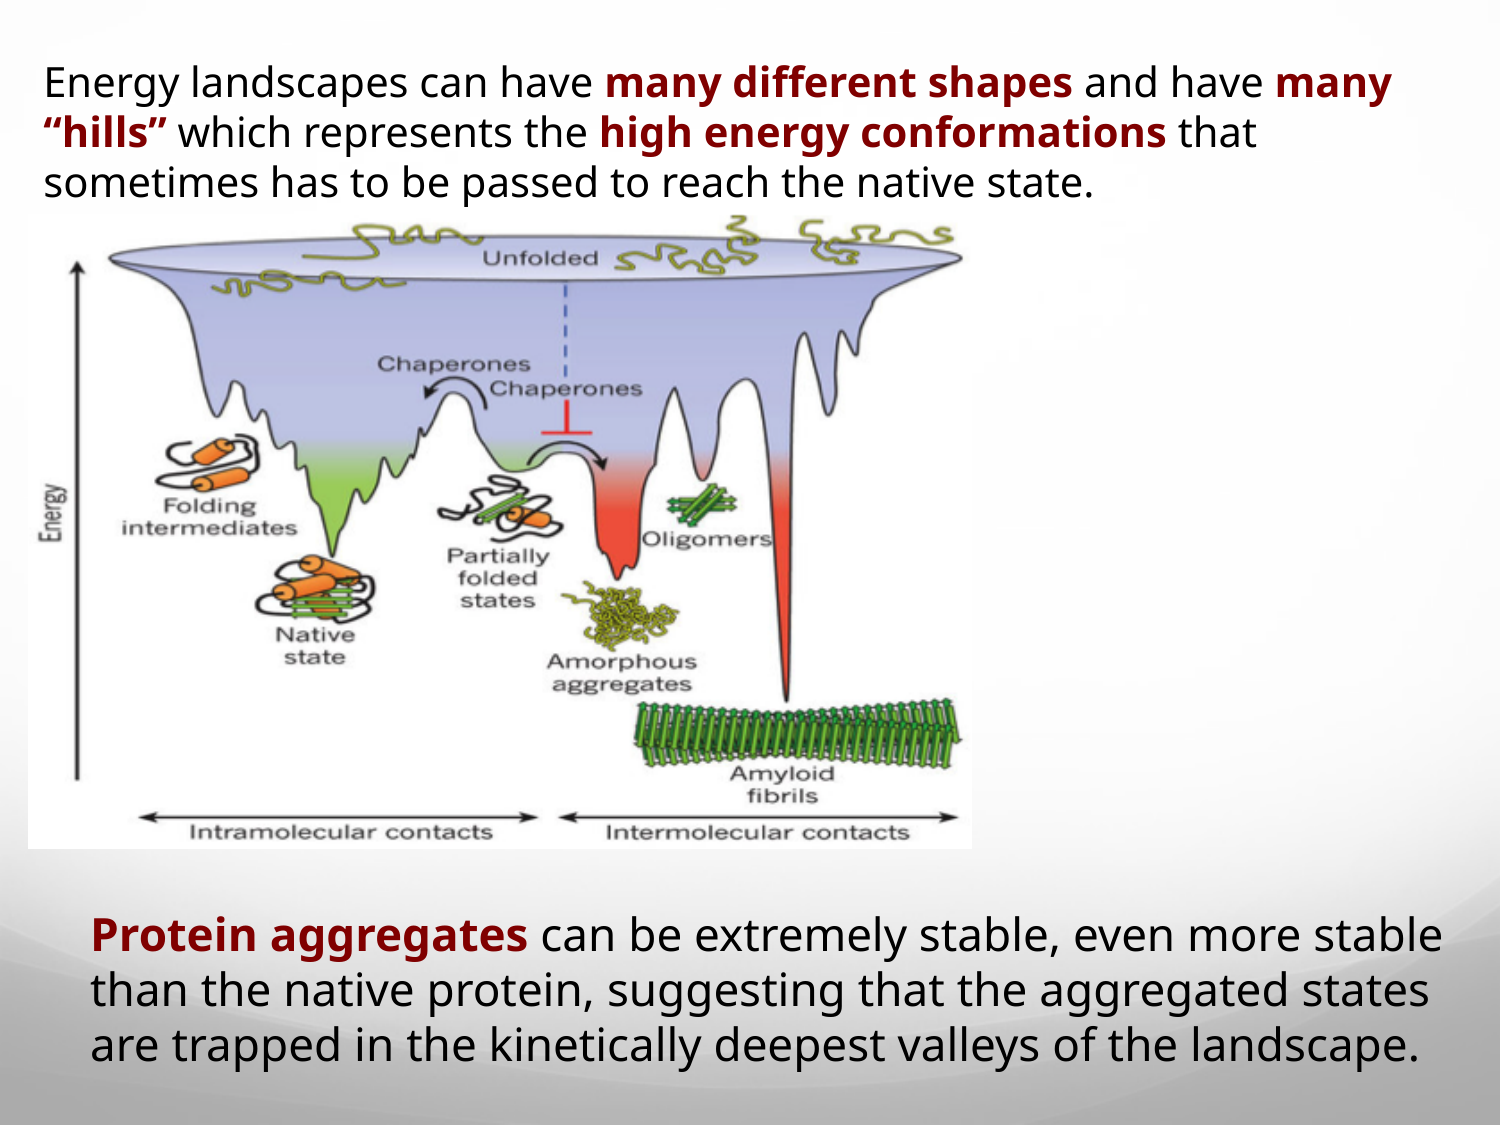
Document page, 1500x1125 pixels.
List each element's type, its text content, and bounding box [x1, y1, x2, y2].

picture [28, 214, 972, 850]
text_box Energy landscapes can have many different shapes and have many “hills” which represents the high energy conformations that sometimes has to be passed to reach the native state. [28, 48, 1477, 213]
text_box Protein aggregates can be extremely stable, even more stable than the native protein, suggesting that the aggregated states are trapped in the kinetically deepest valleys of the landscape. [75, 898, 1477, 1079]
